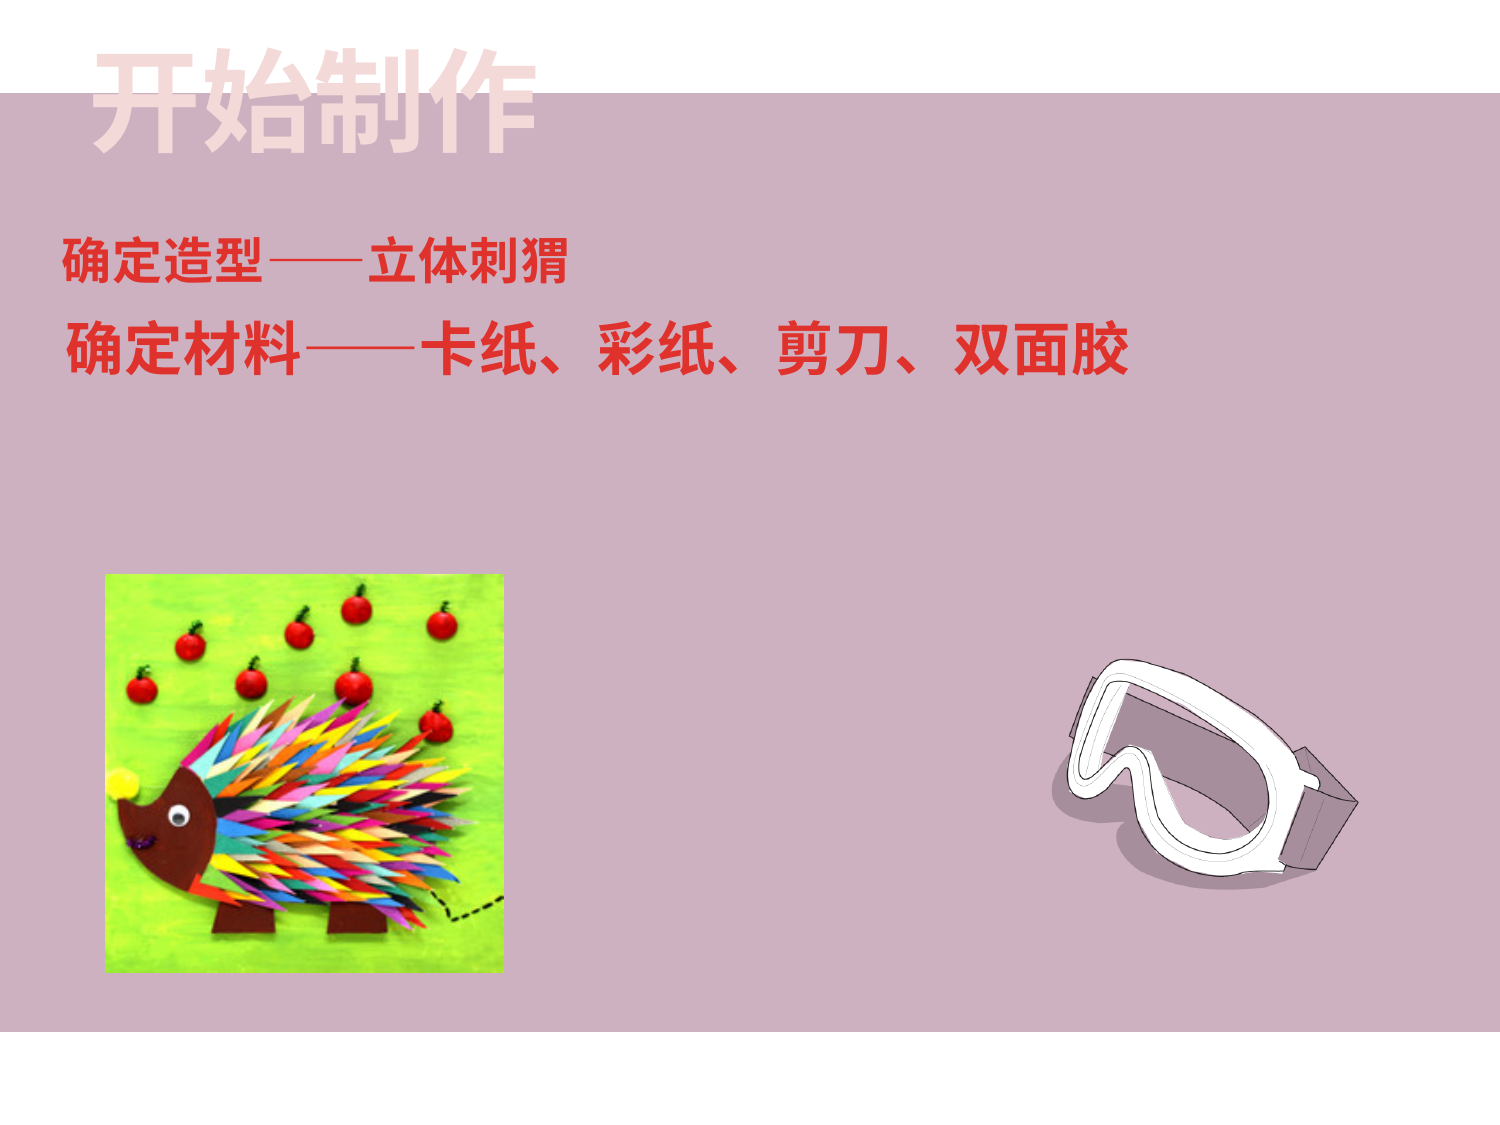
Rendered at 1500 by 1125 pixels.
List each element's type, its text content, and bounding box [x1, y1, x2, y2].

picture [0, 93, 1500, 1032]
text_box 开始制作 [73, 23, 554, 92]
